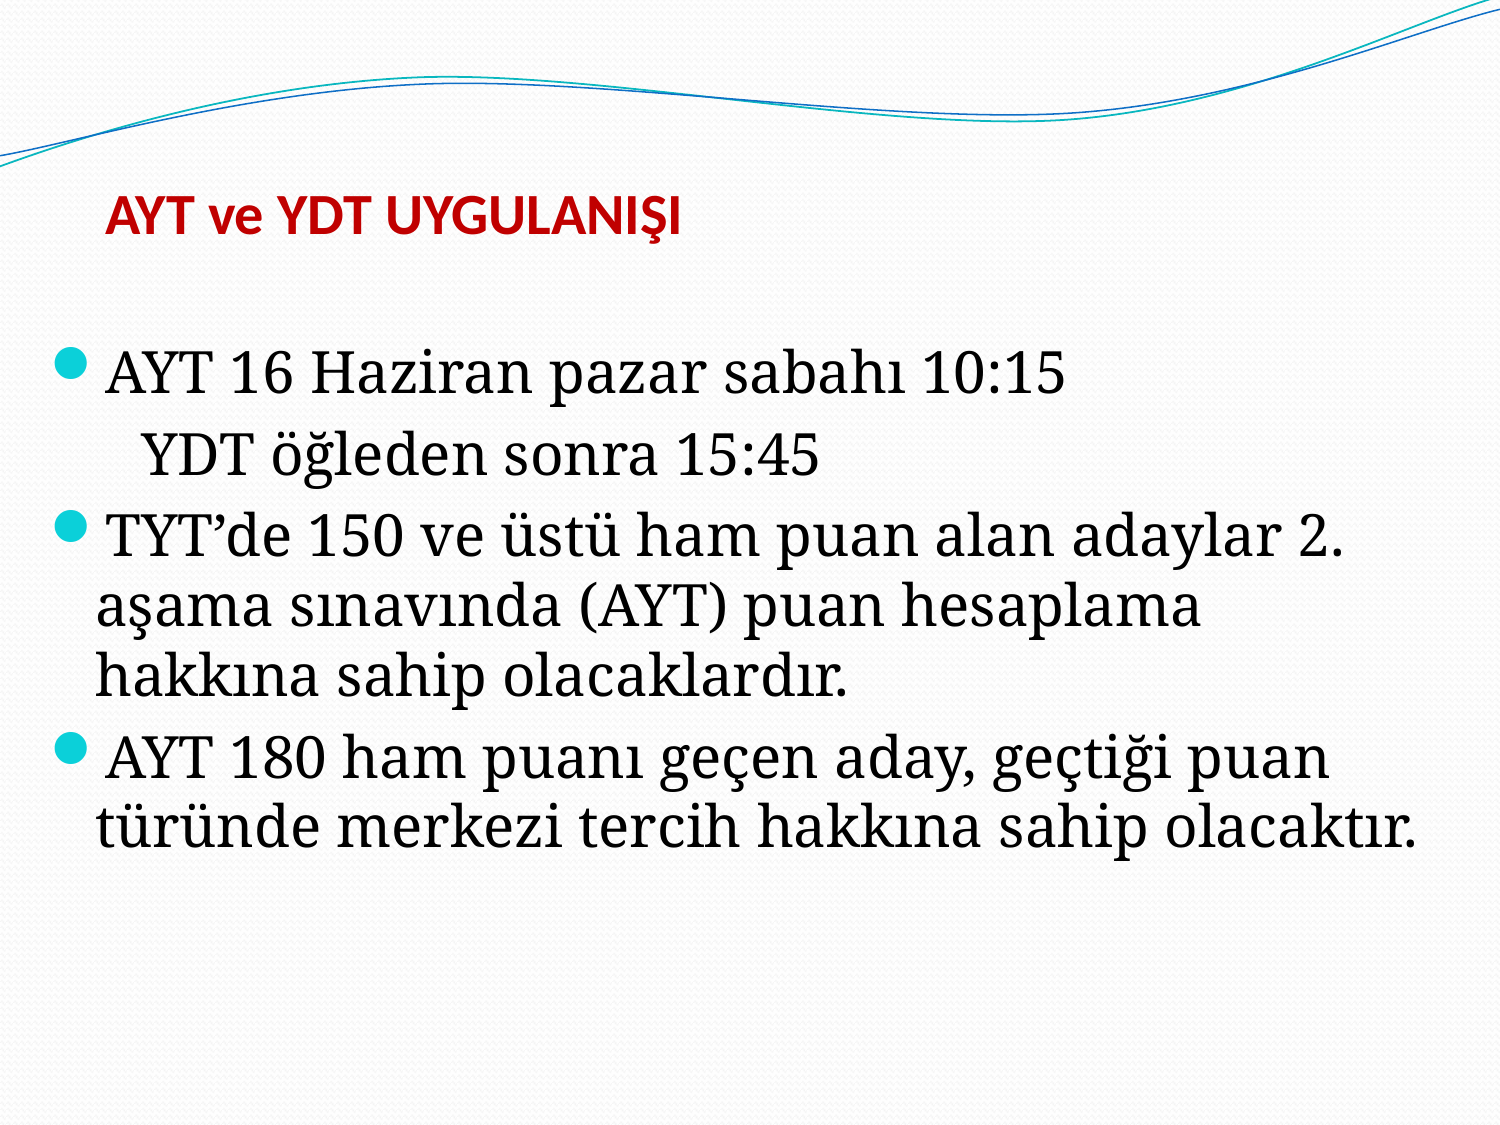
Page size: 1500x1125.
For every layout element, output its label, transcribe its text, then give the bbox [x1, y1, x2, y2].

list AYT 16 Haziran pazar sabahı 10:15 YDT öğleden sonra 15:45 TYT’de 150 ve üstü ham puan alan adaylar 2. aşama sınavında (AYT) puan hesaplama hakkına sahip olacaklardır. AYT 180 ham puanı geçen aday, geçtiği puan türünde merkezi tercih hakkına sahip olacaktır. [35, 328, 1436, 1069]
title AYT ve YDT UYGULANIŞI [105, 58, 1456, 247]
